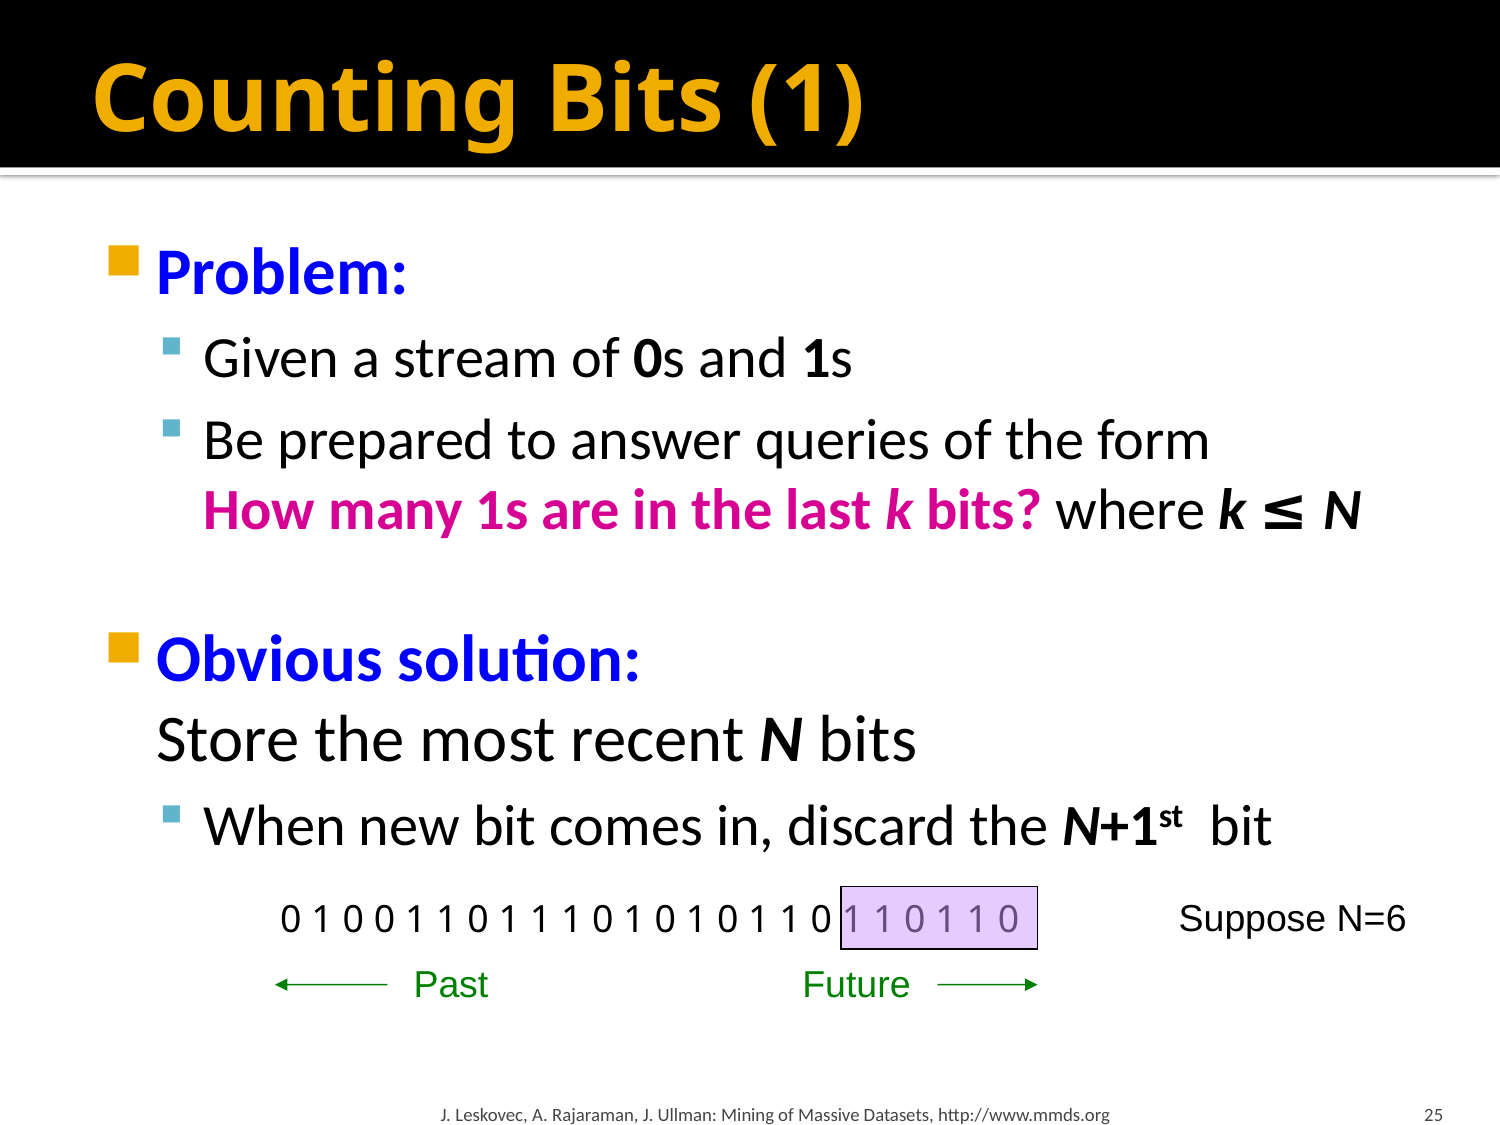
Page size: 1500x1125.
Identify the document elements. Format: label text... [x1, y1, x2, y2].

text_box Suppose N=6 [1164, 886, 1422, 947]
footer J. Leskovec, A. Rajaraman, J. Ullman: Mining of Massive Datasets, http://www.mmds.org [433, 1080, 1337, 1125]
slide_number 25 [1337, 1080, 1458, 1125]
title Counting Bits (1) [75, 12, 1425, 175]
text_box [841, 886, 1038, 949]
text_box Past Future [398, 952, 927, 1012]
list Problem: Given a stream of 0s and 1s Be prepared to answer queries of the form How many 1s are in the last k bits? where k ≤ N Obvious solution: Store the most recent N bits When new bit comes in, discard the N+1st bit [75, 212, 1425, 1075]
text_box [937, 978, 1038, 991]
text_box [274, 978, 388, 991]
text_box 0 1 0 0 1 1 0 1 1 1 0 1 0 1 0 1 1 0 1 1 0 1 1 0 [265, 887, 841, 948]
